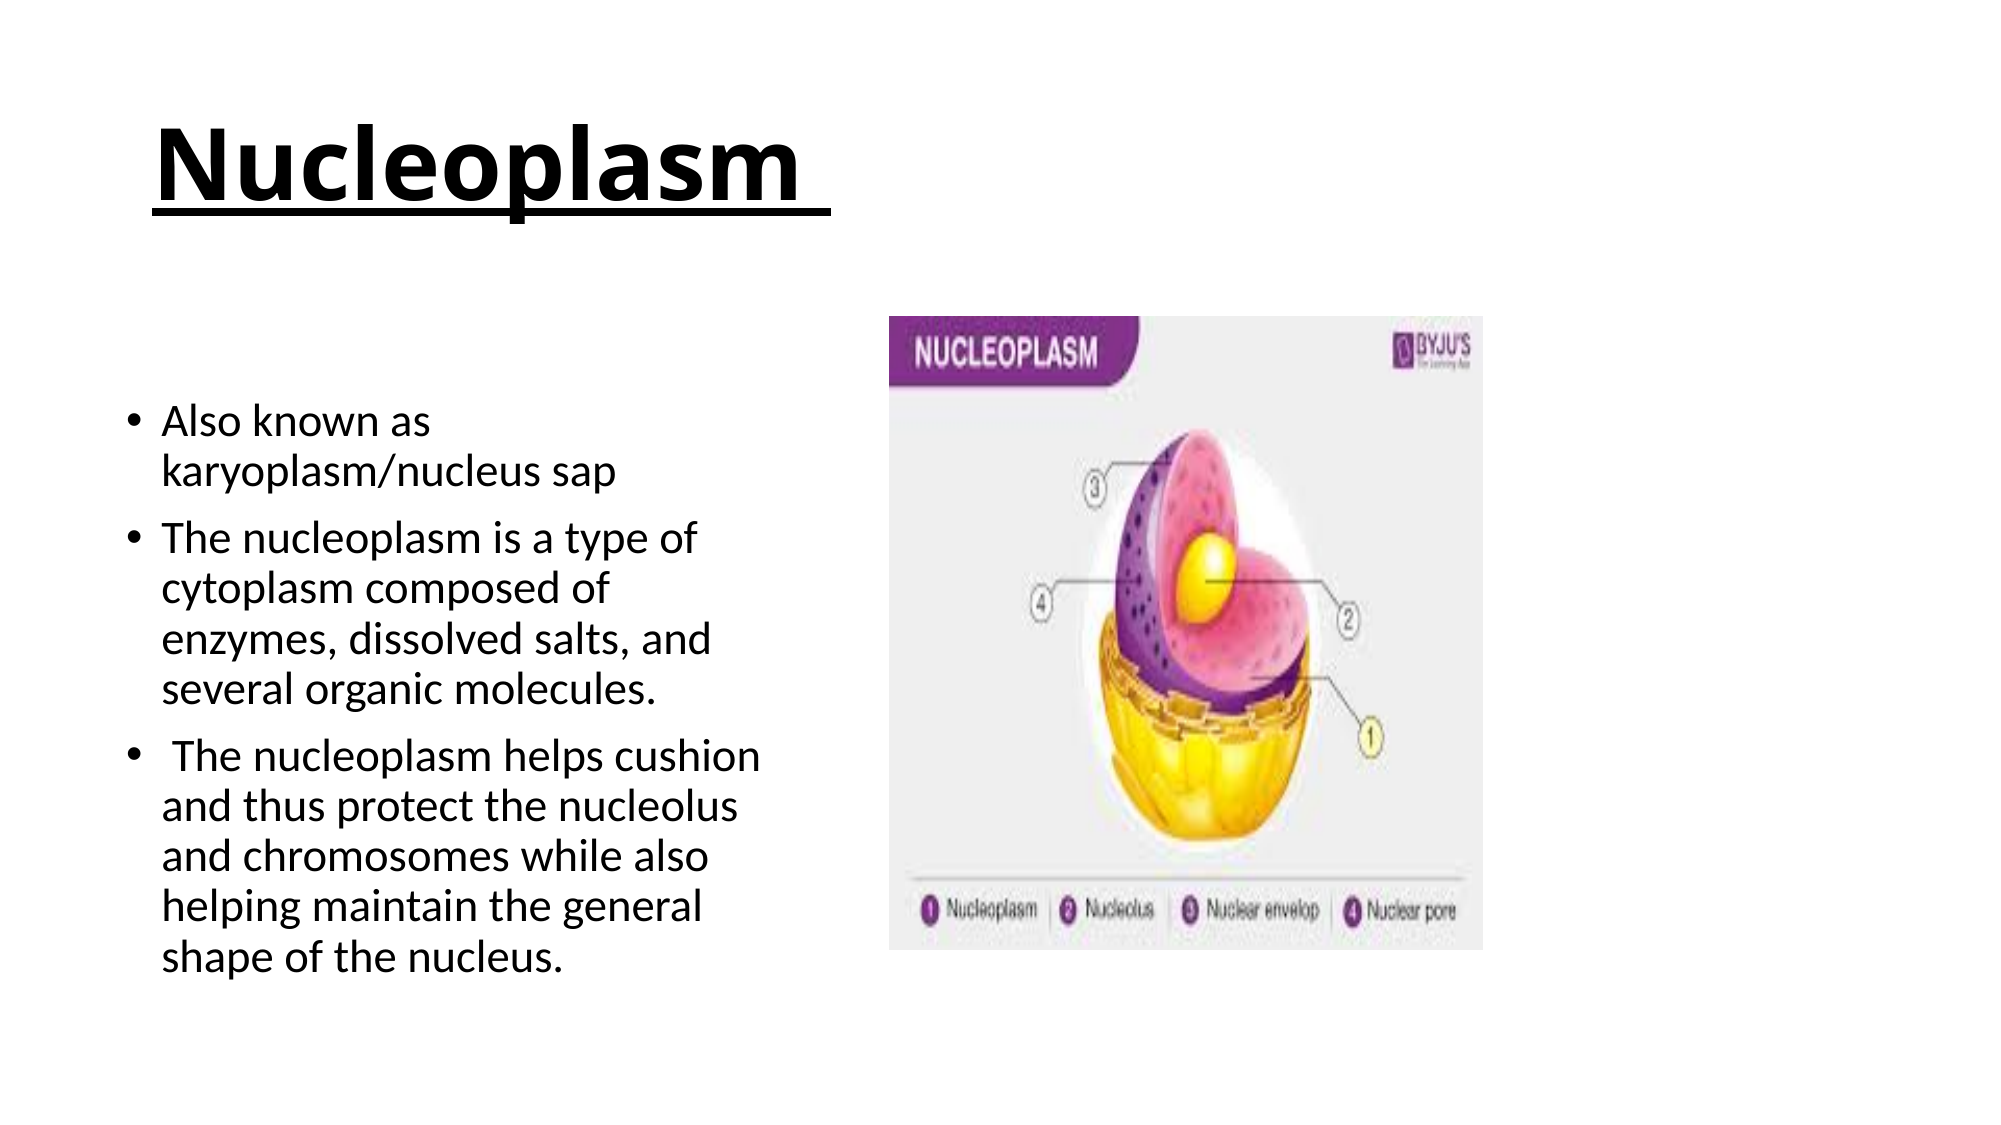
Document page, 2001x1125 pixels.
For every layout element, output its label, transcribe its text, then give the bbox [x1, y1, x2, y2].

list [889, 316, 1483, 950]
title Nucleoplasm [137, 59, 1863, 278]
list Also known as karyoplasm/nucleus sap The nucleoplasm is a type of cytoplasm composed of enzymes, dissolved salts, and several organic molecules. The nucleoplasm helps cushion and thus protect the nucleolus and chromosomes while also helping maintain the general shape of the nucleus. [111, 316, 798, 991]
